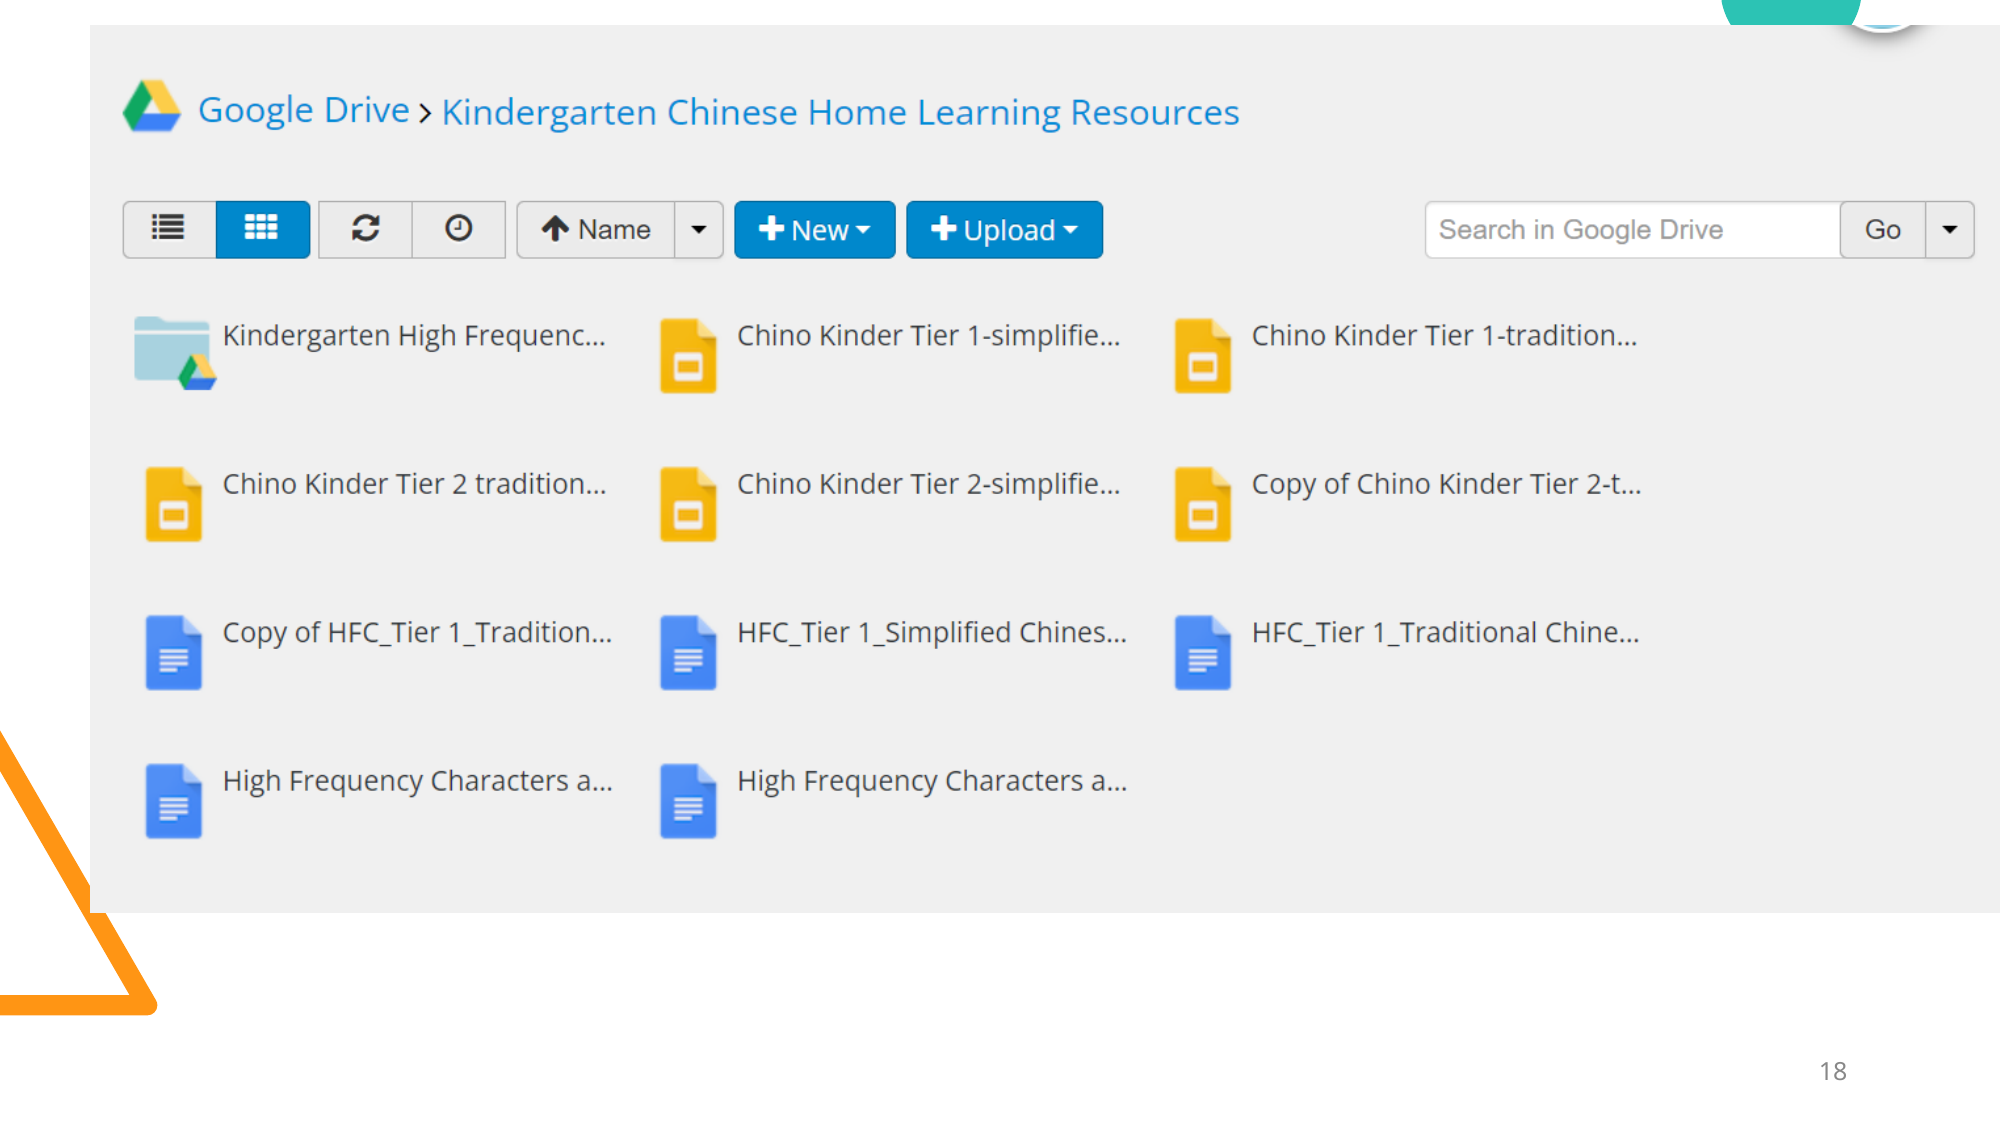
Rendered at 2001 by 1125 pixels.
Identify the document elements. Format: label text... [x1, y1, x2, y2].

picture [90, 24, 2000, 913]
slide_number ‹#› [1412, 1042, 1863, 1103]
